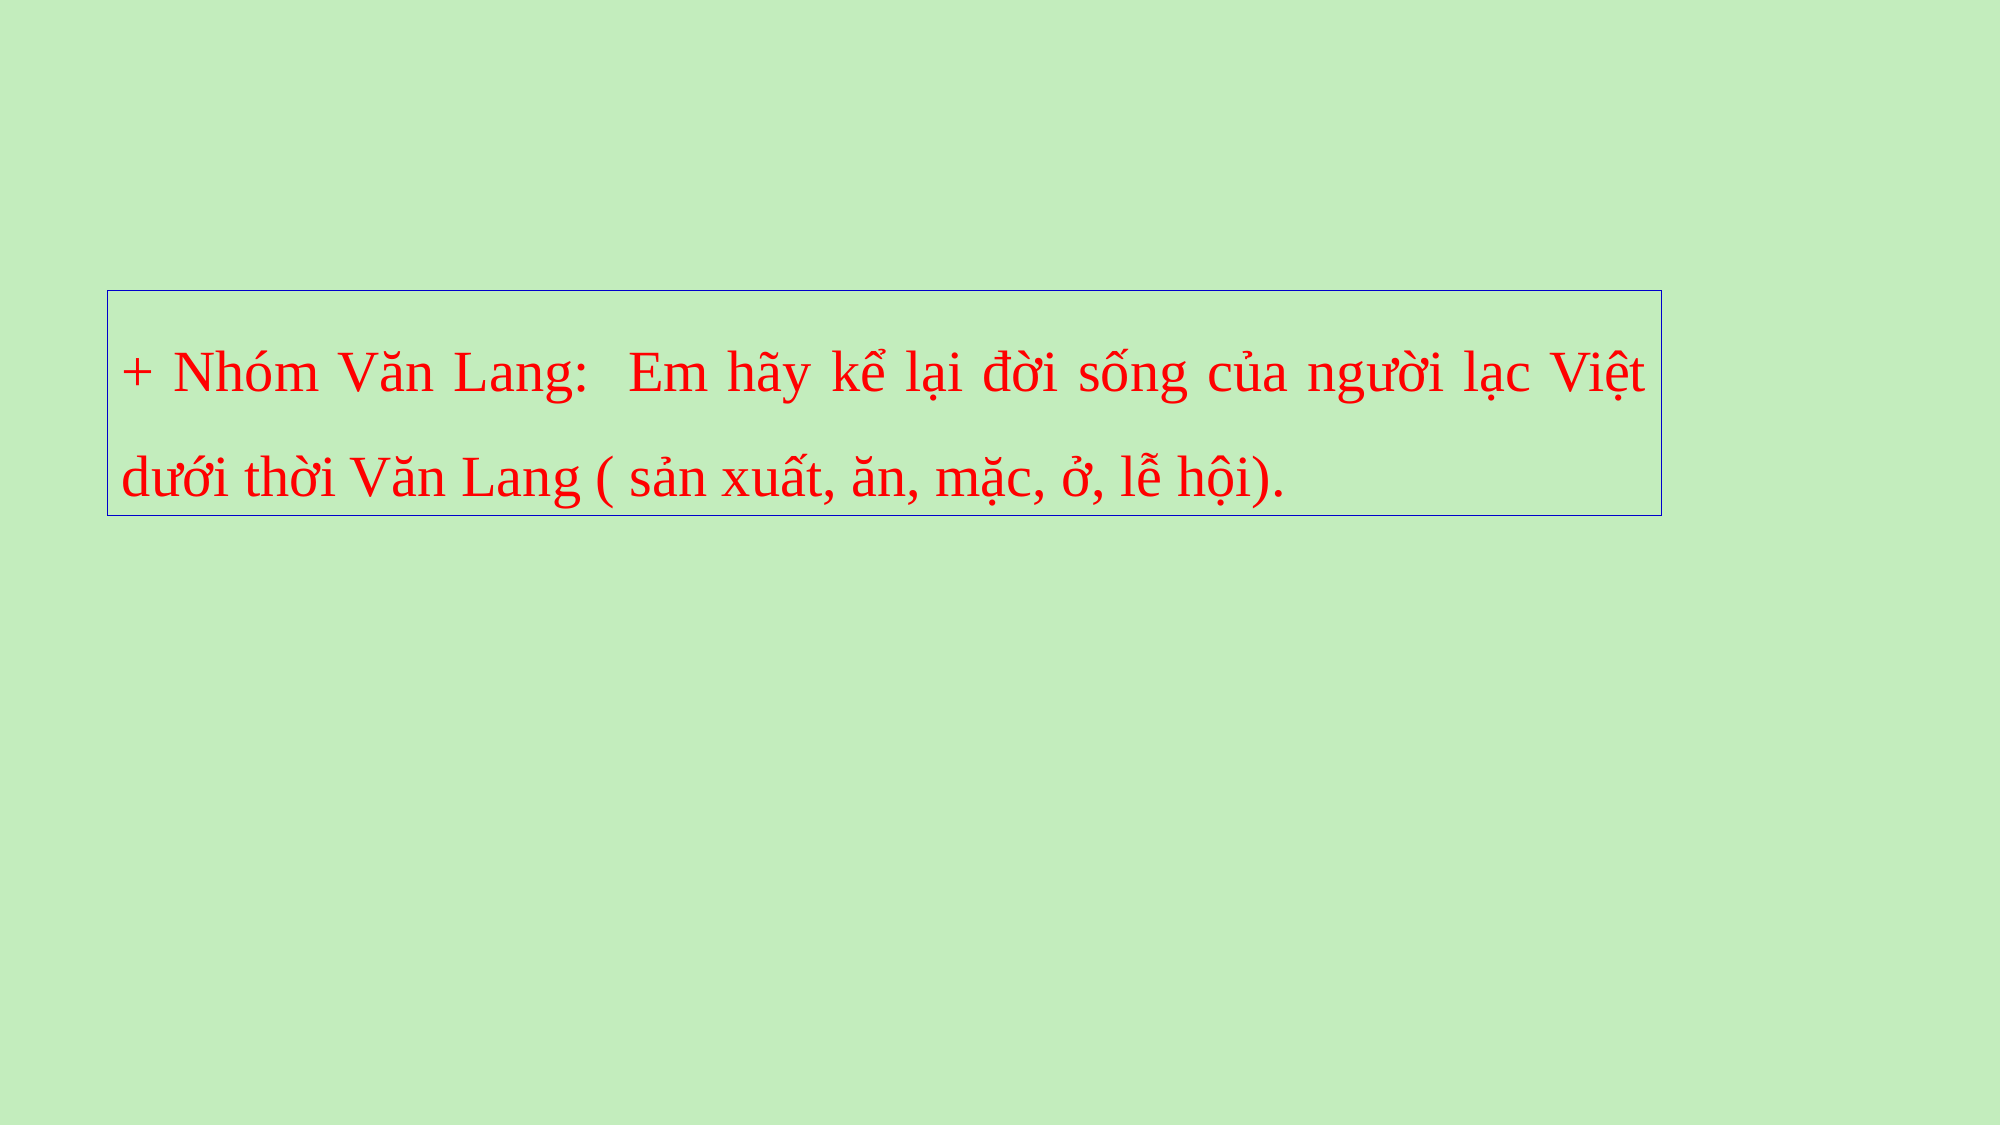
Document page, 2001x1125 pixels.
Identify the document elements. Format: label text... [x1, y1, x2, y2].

text_box + Nhóm Văn Lang: Em hãy kể lại đời sống của người lạc Việt dưới thời Văn Lang ( sản xuất, ăn, mặc, ở, lễ hội). [107, 290, 1662, 516]
